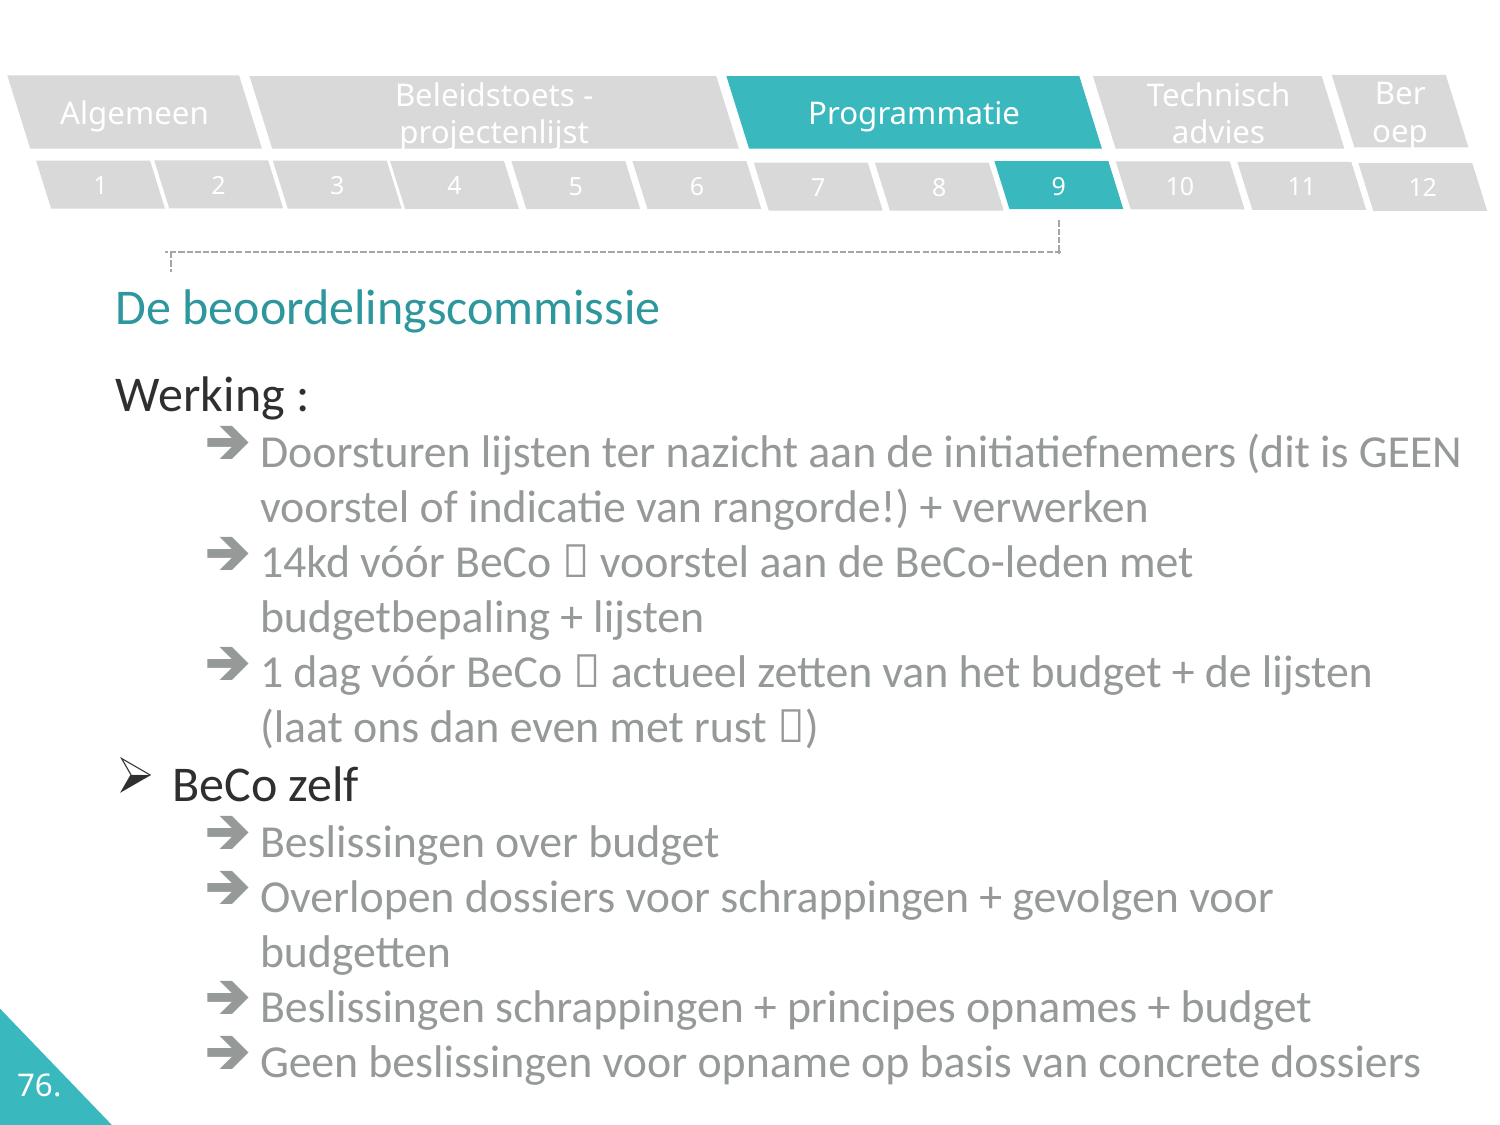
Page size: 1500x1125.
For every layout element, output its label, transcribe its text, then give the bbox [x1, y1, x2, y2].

list 76. [14, 1068, 64, 1110]
text_box 4 [388, 159, 521, 210]
text_box 10 [1114, 160, 1246, 211]
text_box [7, 74, 1469, 149]
text_box 3 [271, 159, 404, 210]
text_box 7 [752, 161, 885, 212]
text_box 8 [873, 161, 1006, 212]
text_box 5 [509, 160, 642, 211]
text_box 1 [34, 159, 167, 210]
text_box 2 [152, 159, 285, 210]
text_box 12 [1356, 161, 1489, 212]
text_box De beoordelingscommissie Werking : Doorsturen lijsten ter nazicht aan de initiatiefnemers (dit is GEEN voorstel of indicatie van rangorde!) + verwerken 14kd vóór BeCo  voorstel aan de BeCo-leden met budgetbepaling + lijsten 1 dag vóór BeCo  actueel zetten van het budget + de lijsten (laat ons dan even met rust ) BeCo zelf Beslissingen over budget Overlopen dossiers voor schrappingen + gevolgen voor budgetten Beslissingen schrappingen + principes opnames + budget Geen beslissingen voor opname op basis van concrete dossiers Opname op MJP + KTP (adh financiële criteria) Alle betrokken koepelactoren Minstens 3x per jaar VMSW: voorzitter + secretariaat [101, 266, 1480, 1125]
text_box 11 [1235, 160, 1368, 211]
text_box 6 [631, 160, 763, 211]
text_box 9 [993, 160, 1125, 211]
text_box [165, 220, 1061, 273]
